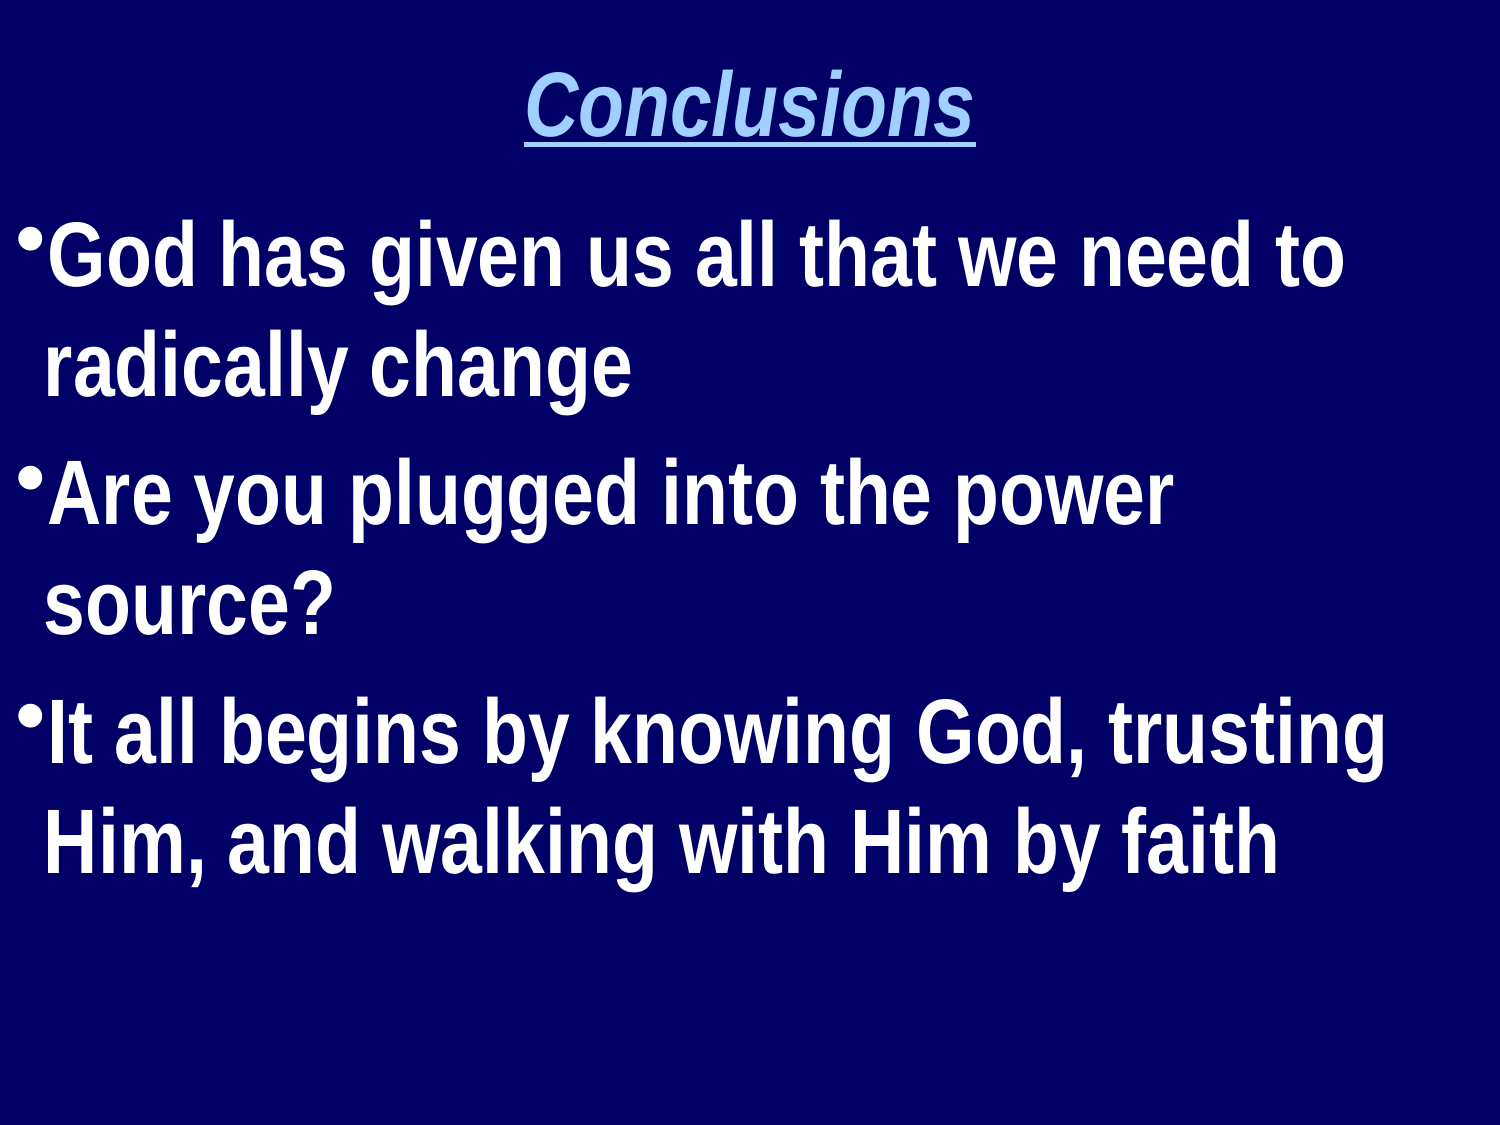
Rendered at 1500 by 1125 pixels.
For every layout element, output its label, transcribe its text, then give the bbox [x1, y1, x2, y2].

title Conclusions [0, 6, 1500, 187]
list God has given us all that we need to radically change Are you plugged into the power source? It all begins by knowing God, trusting Him, and walking with Him by faith [0, 187, 1500, 1125]
